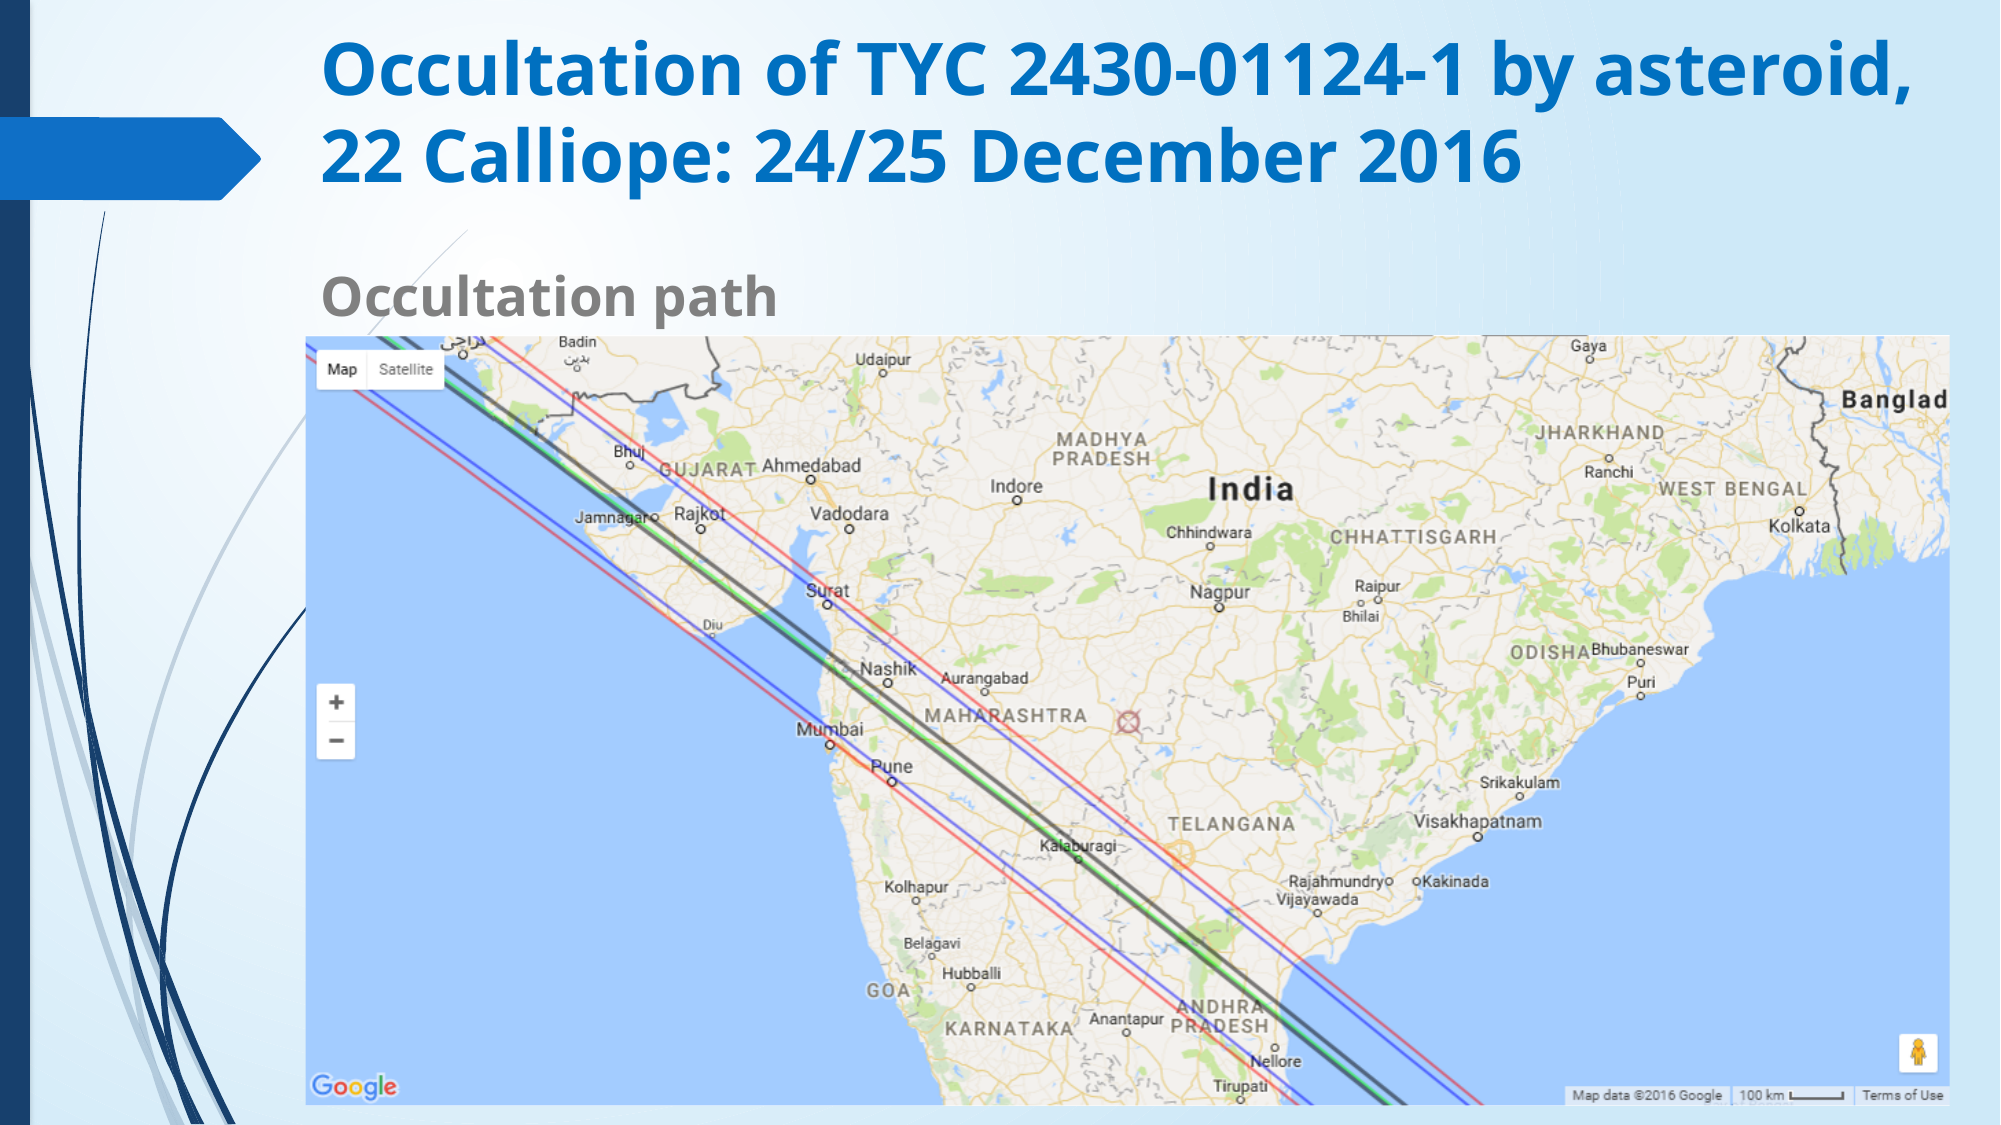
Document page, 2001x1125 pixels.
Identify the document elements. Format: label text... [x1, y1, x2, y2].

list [305, 335, 1950, 1106]
title Occultation of TYC 2430-01124-1 by asteroid, 22 Calliope: 24/25 December 2016 Occultation path [305, 14, 1950, 335]
